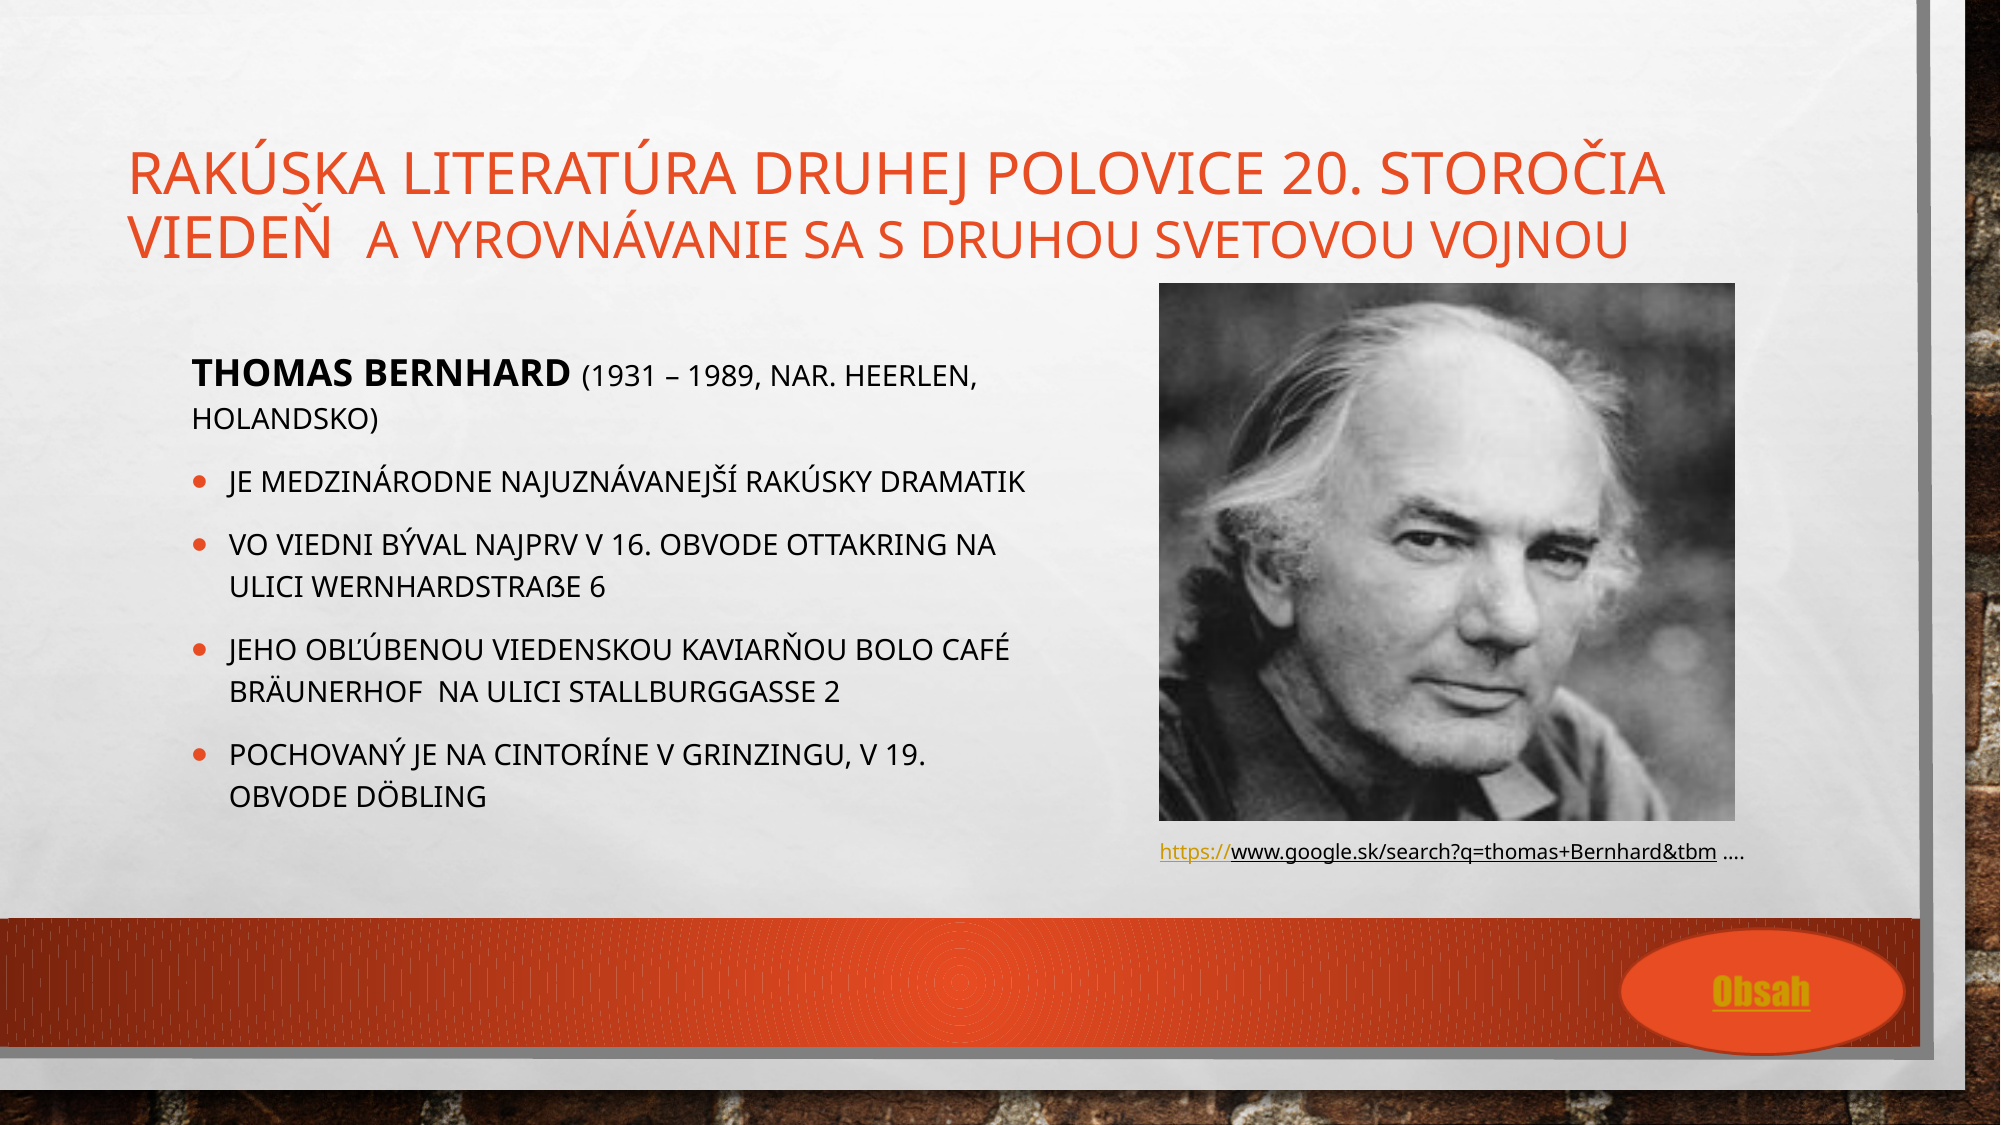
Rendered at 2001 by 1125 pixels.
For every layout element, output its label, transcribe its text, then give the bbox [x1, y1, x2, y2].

list Thomas Bernhard (1931 – 1989, nar. Heerlen, Holandsko) Je medzinárodne najuznávanejší rakúsky dramatik Vo Viedni býval najprv v 16. obvode Ottakring na ulici Wernhardstraße 6 Jeho Obľúbenou viedenskou kaviarňou bolo Café Bräunerhof na ulici Stallburggasse 2 Pochovaný je na cintoríne v Grinzingu, v 19. obvode Döbling [176, 332, 1062, 931]
title rakúska literatúra druhej polovice 20. storočia Viedeň a vyrovnávanie sa s druhou svetovou vojnou [112, 112, 1818, 303]
picture [1617, 926, 1906, 1056]
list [1159, 282, 1735, 821]
text_box https://www.google.sk/search?q=thomas+Bernhard&tbm …. [1144, 830, 1849, 874]
picture [0, 0, 2000, 1125]
